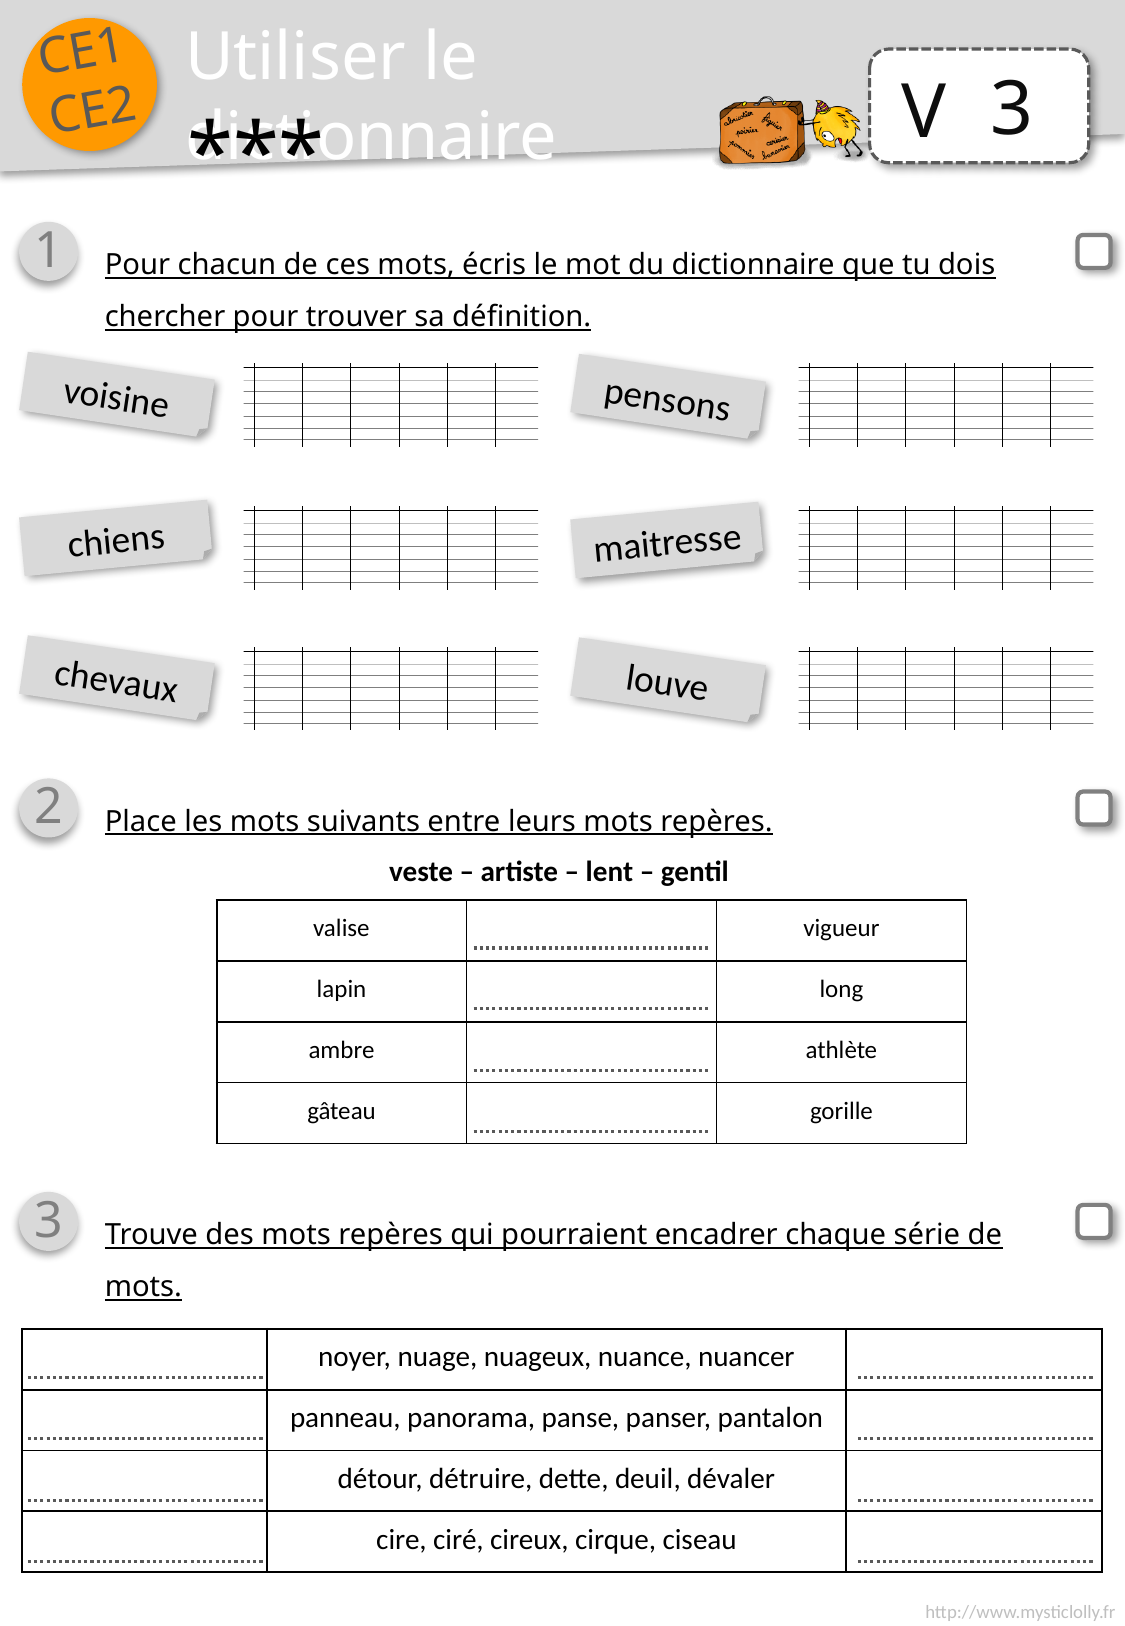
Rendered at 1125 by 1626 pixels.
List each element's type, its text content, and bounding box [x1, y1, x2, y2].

text_box [1075, 789, 1113, 827]
table_header [23, 1330, 266, 1389]
table_cell panneau, panorama, panse, panser, pantalon [268, 1391, 845, 1450]
picture [798, 506, 1094, 590]
text_box voisine [17, 349, 217, 439]
table_cell [847, 1391, 1101, 1450]
picture [798, 647, 1094, 731]
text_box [18, 1179, 79, 1256]
list 3 [975, 52, 1113, 166]
table_cell gâteau [218, 1083, 466, 1143]
table_cell [467, 1083, 716, 1143]
text_box pensons [568, 351, 768, 441]
table_cell lapin [218, 962, 466, 1021]
picture [243, 363, 539, 447]
table_cell [23, 1391, 266, 1450]
table_header vigueur [717, 901, 966, 960]
text_box chiens [16, 497, 214, 579]
table_cell ambre [218, 1023, 466, 1082]
text_box Pour chacun de ces mots, écris le mot du dictionnaire que tu dois chercher pour trouver sa définition. [89, 220, 1078, 340]
table_header [467, 901, 716, 960]
picture [243, 647, 539, 731]
table_cell [467, 1023, 716, 1082]
table_cell cire, ciré, cireux, cirque, ciseau [268, 1512, 845, 1571]
picture [798, 363, 1094, 447]
text_box louve [568, 635, 768, 725]
table_cell [23, 1512, 266, 1571]
table_cell [847, 1451, 1101, 1510]
text_box veste – artiste – lent – gentil [0, 845, 1125, 895]
table_cell athlète [717, 1023, 966, 1082]
text_box chevaux [17, 633, 217, 723]
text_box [18, 766, 79, 843]
text_box Trouve des mots repères qui pourraient encadrer chaque série de mots. [89, 1190, 1078, 1311]
text_box [1075, 232, 1113, 271]
list Utiliser le dictionnaire [170, 5, 870, 106]
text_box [18, 209, 79, 286]
list *** [172, 91, 362, 150]
table_header valise [218, 901, 466, 960]
table_cell gorille [717, 1083, 966, 1143]
table_cell long [717, 962, 966, 1021]
table_cell [847, 1512, 1101, 1571]
table_cell [467, 962, 716, 1021]
table_header noyer, nuage, nuageux, nuance, nuancer [268, 1330, 845, 1389]
text_box maitresse [568, 499, 766, 581]
text_box Place les mots suivants entre leurs mots repères. [89, 776, 1078, 845]
text_box [1075, 1202, 1113, 1241]
table_cell [23, 1451, 266, 1510]
picture [243, 506, 539, 590]
table_cell détour, détruire, dette, deuil, dévaler [268, 1451, 845, 1510]
table_header [847, 1330, 1101, 1389]
picture [712, 106, 870, 181]
